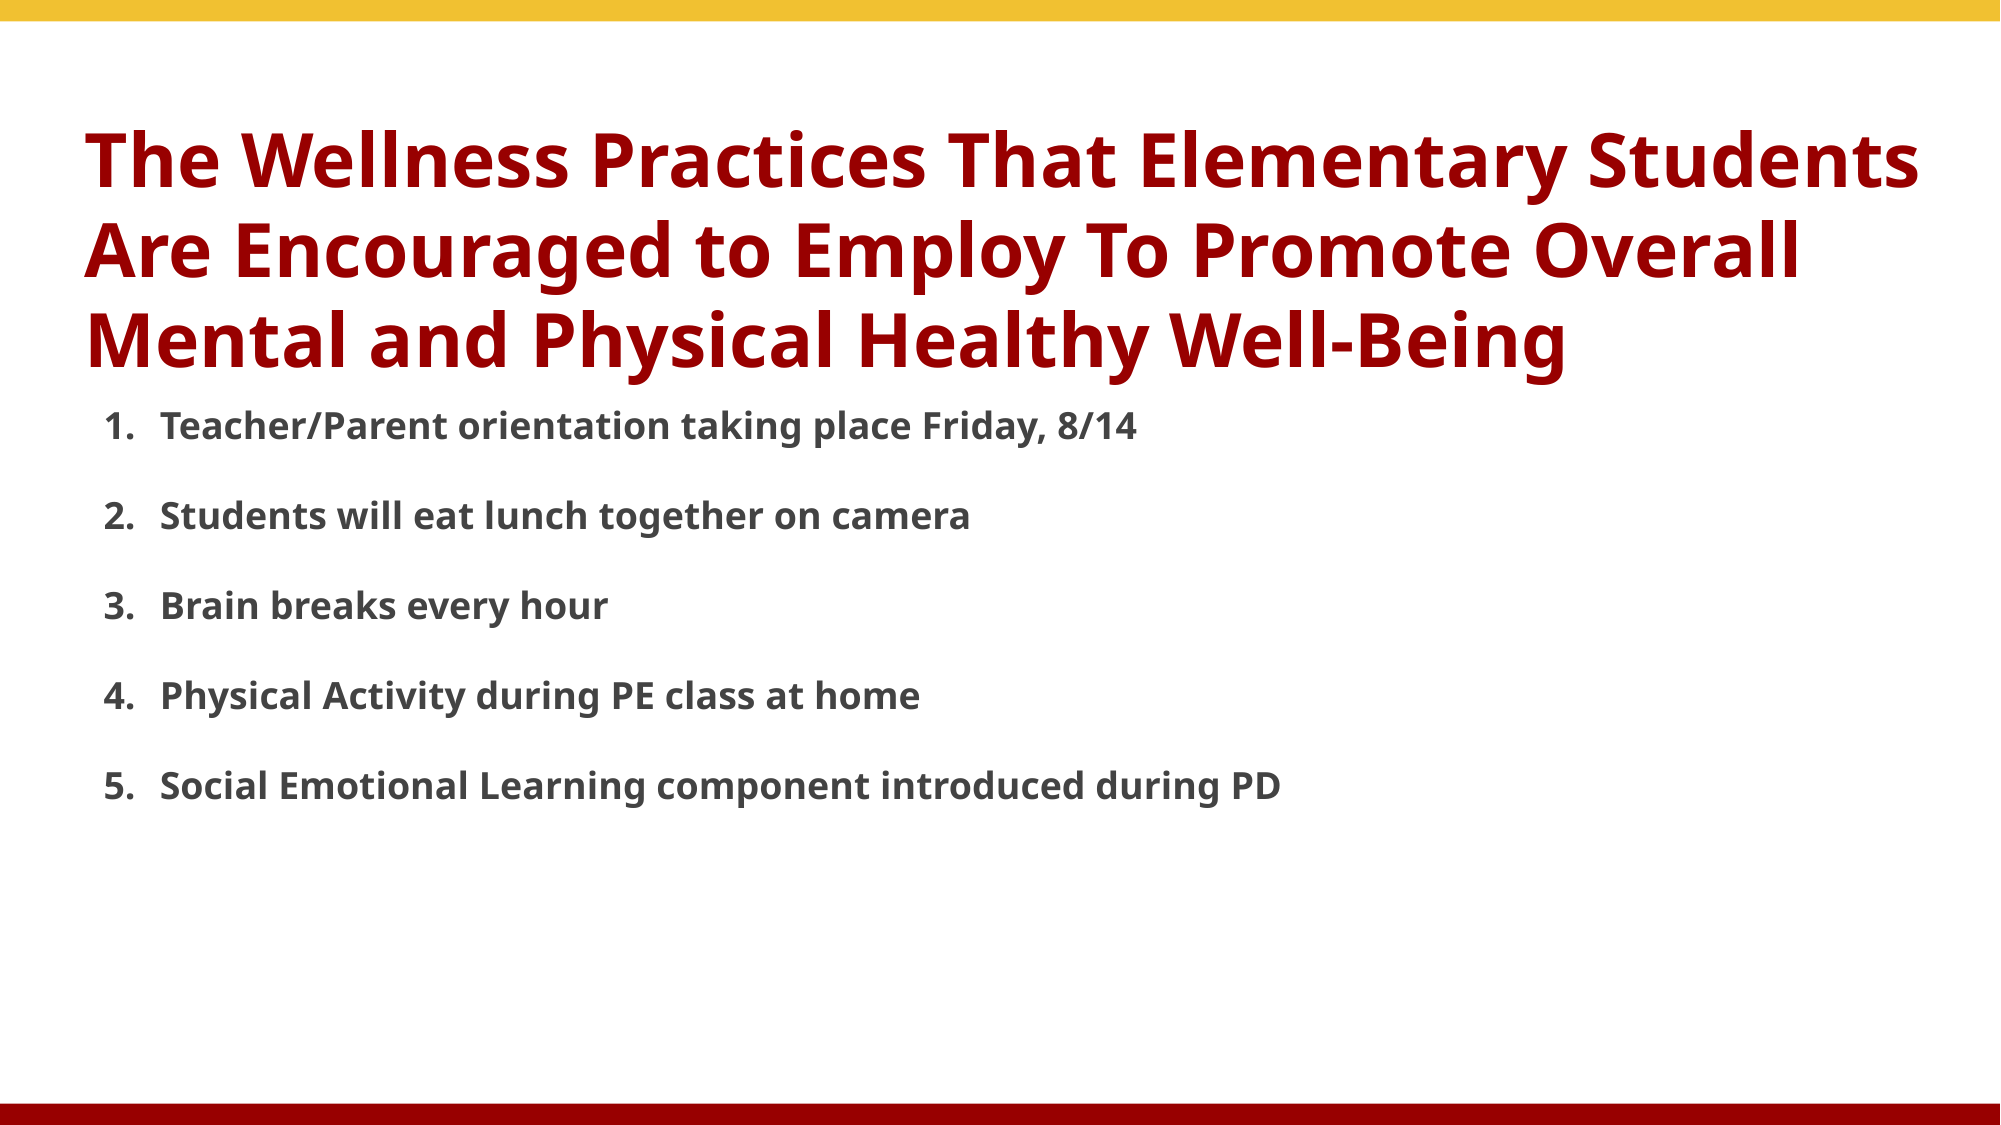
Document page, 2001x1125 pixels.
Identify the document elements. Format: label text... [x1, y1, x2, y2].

title The Wellness Practices That Elementary Students Are Encouraged to Employ To Promote Overall Mental and Physical Healthy Well-Being [84, 110, 2000, 388]
text_box Teacher/Parent orientation taking place Friday, 8/14 Students will eat lunch together on camera Brain breaks every hour Physical Activity during PE class at home Social Emotional Learning component introduced during PD [84, 200, 1896, 1090]
